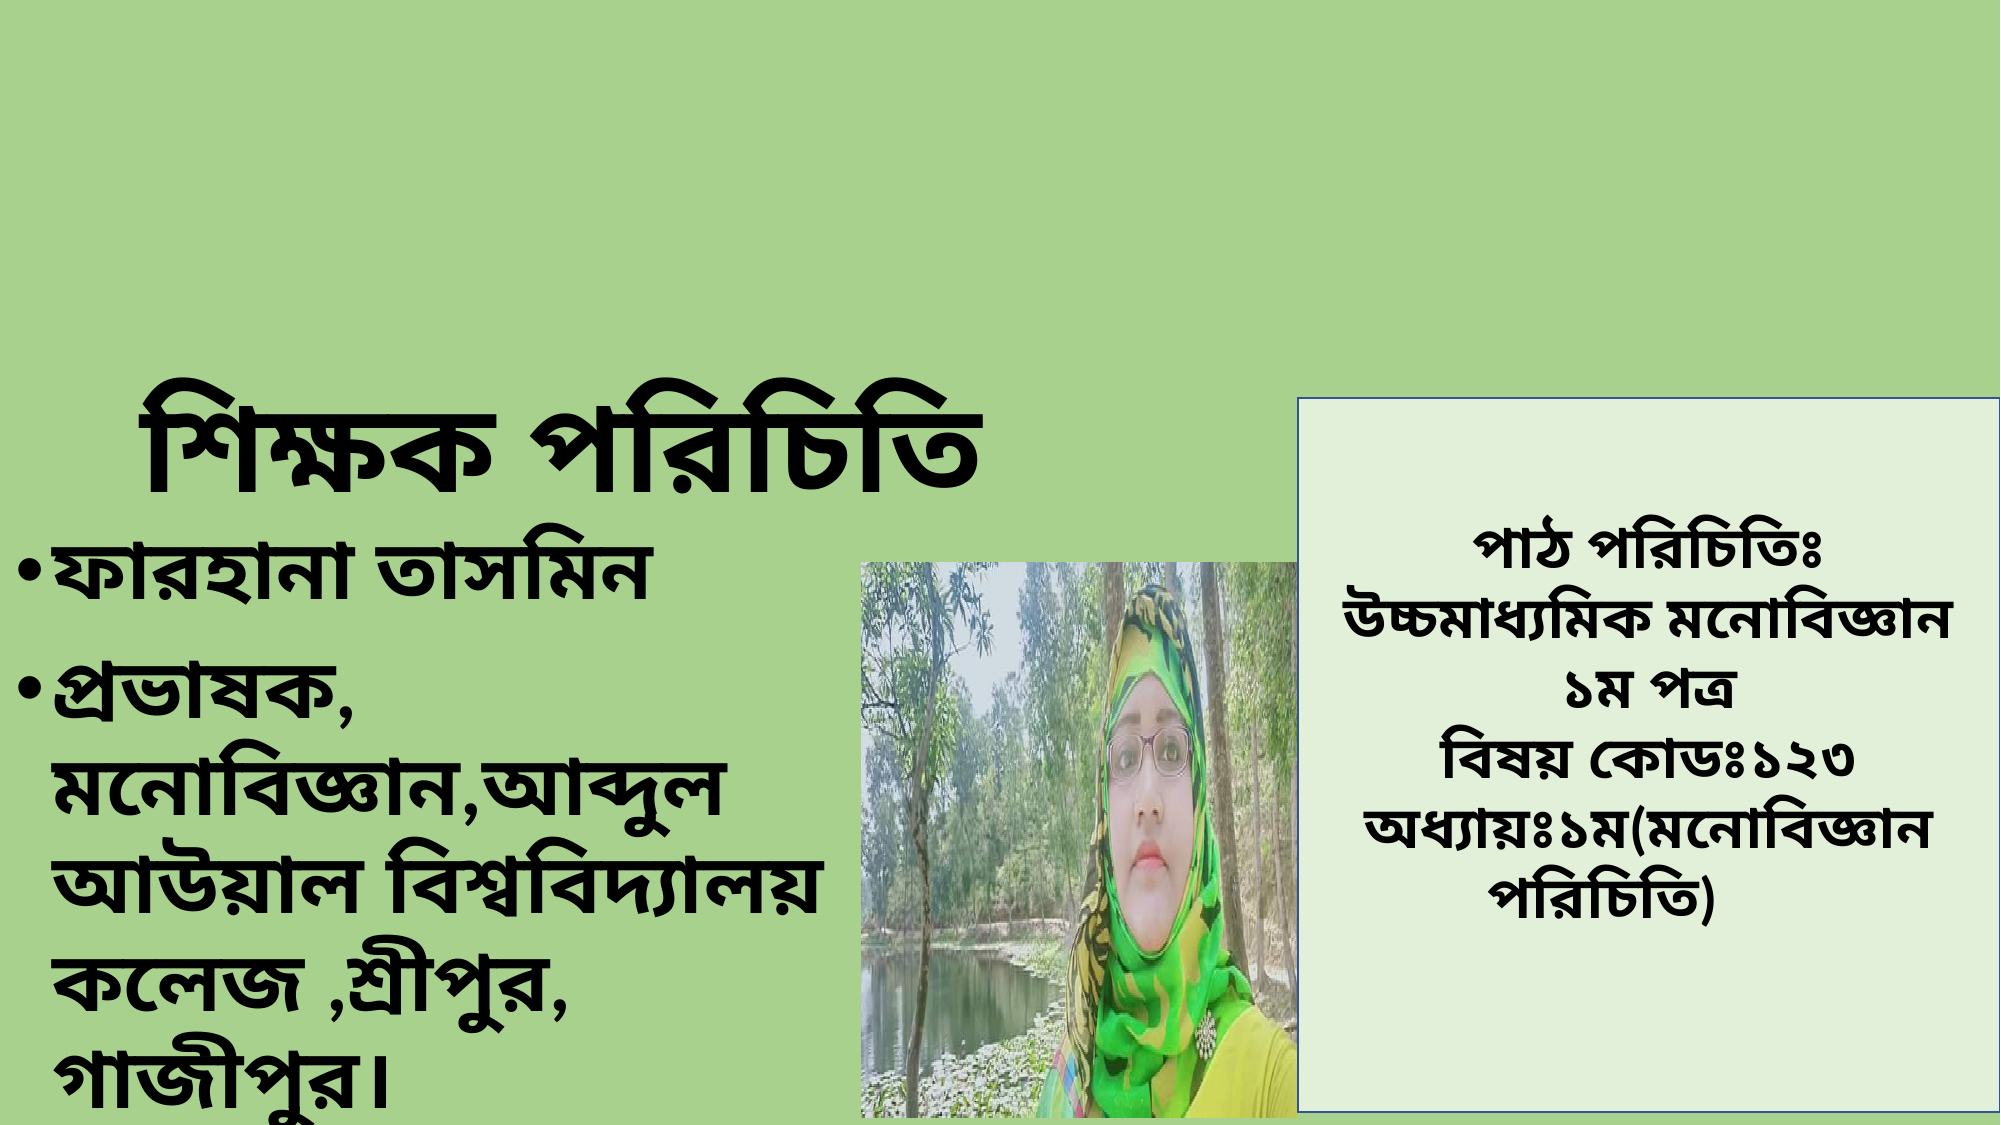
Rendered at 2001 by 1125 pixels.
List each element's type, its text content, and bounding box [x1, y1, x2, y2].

list ফারহানা তাসমিন প্রভাষক, মনোবিজ্ঞান,আব্দুল আউয়াল বিশ্ববিদ্যালয় কলেজ ,শ্রীপুর, গাজীপুর। [0, 517, 925, 1125]
text_box পাঠ পরিচিতিঃ উচ্চমাধ্যমিক মনোবিজ্ঞান ১ম পত্র বিষয় কোডঃ১২৩ অধ্যায়ঃ১ম(মনোবিজ্ঞান পরিচিতি) [1297, 397, 2000, 1113]
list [861, 562, 1298, 1118]
title শিক্ষক পরিচিতি [125, 345, 1850, 562]
